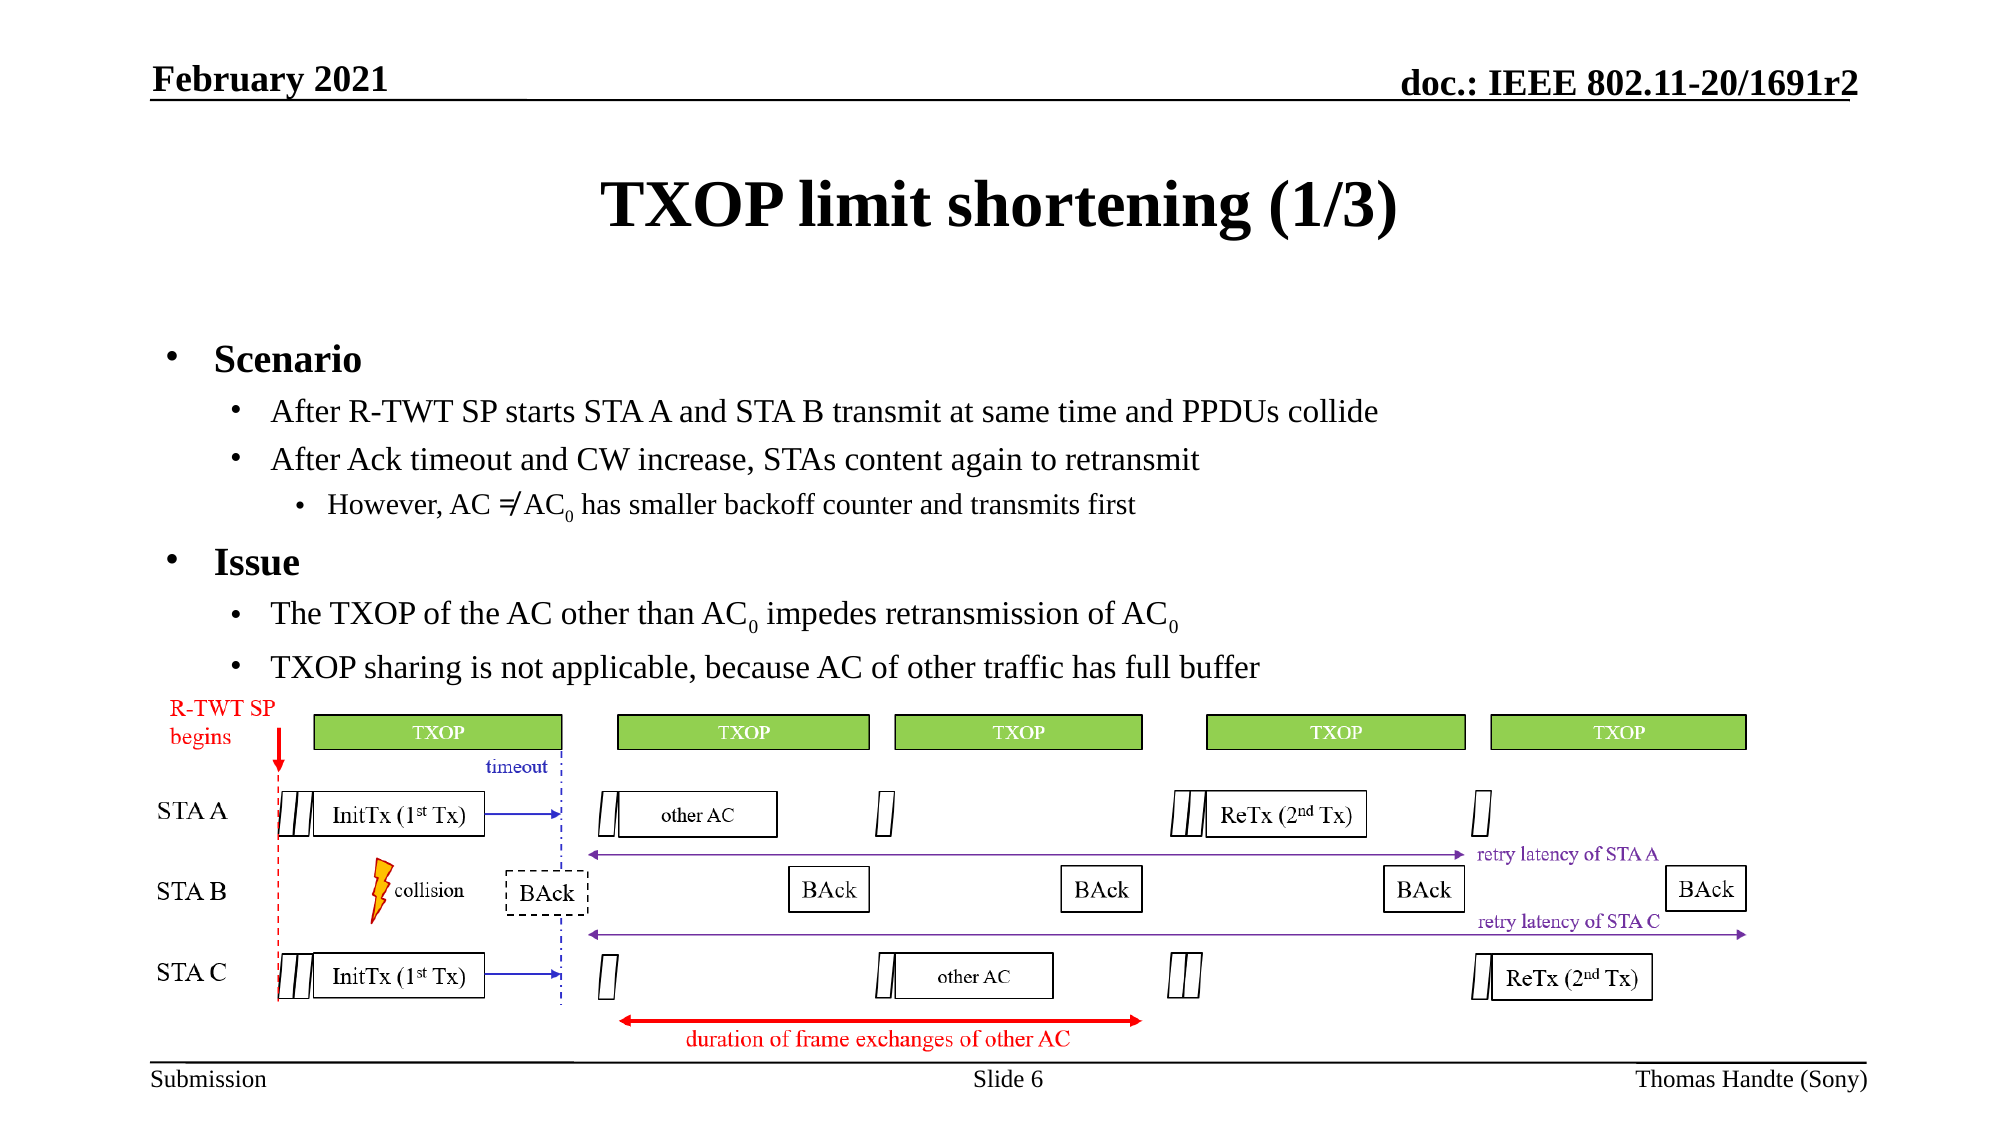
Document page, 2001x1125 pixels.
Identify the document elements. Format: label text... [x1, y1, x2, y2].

title TXOP limit shortening (1/3) [149, 112, 1850, 288]
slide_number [152, 54, 563, 100]
picture [153, 696, 1750, 1052]
slide_number Slide 6 [950, 1063, 1067, 1123]
footer Thomas Handte (Sony) [1171, 1061, 1869, 1093]
list Scenario After R-TWT SP starts STA A and STA B transmit at same time and PPDUs collide After Ack timeout and CW increase, STAs content again to retransmit However, AC ≠ AC0 has smaller backoff counter and transmits first Issue The TXOP of the AC other than AC0 impedes retransmission of AC0 TXOP sharing is not applicable, because AC of other traffic has full buffer [149, 324, 1850, 698]
